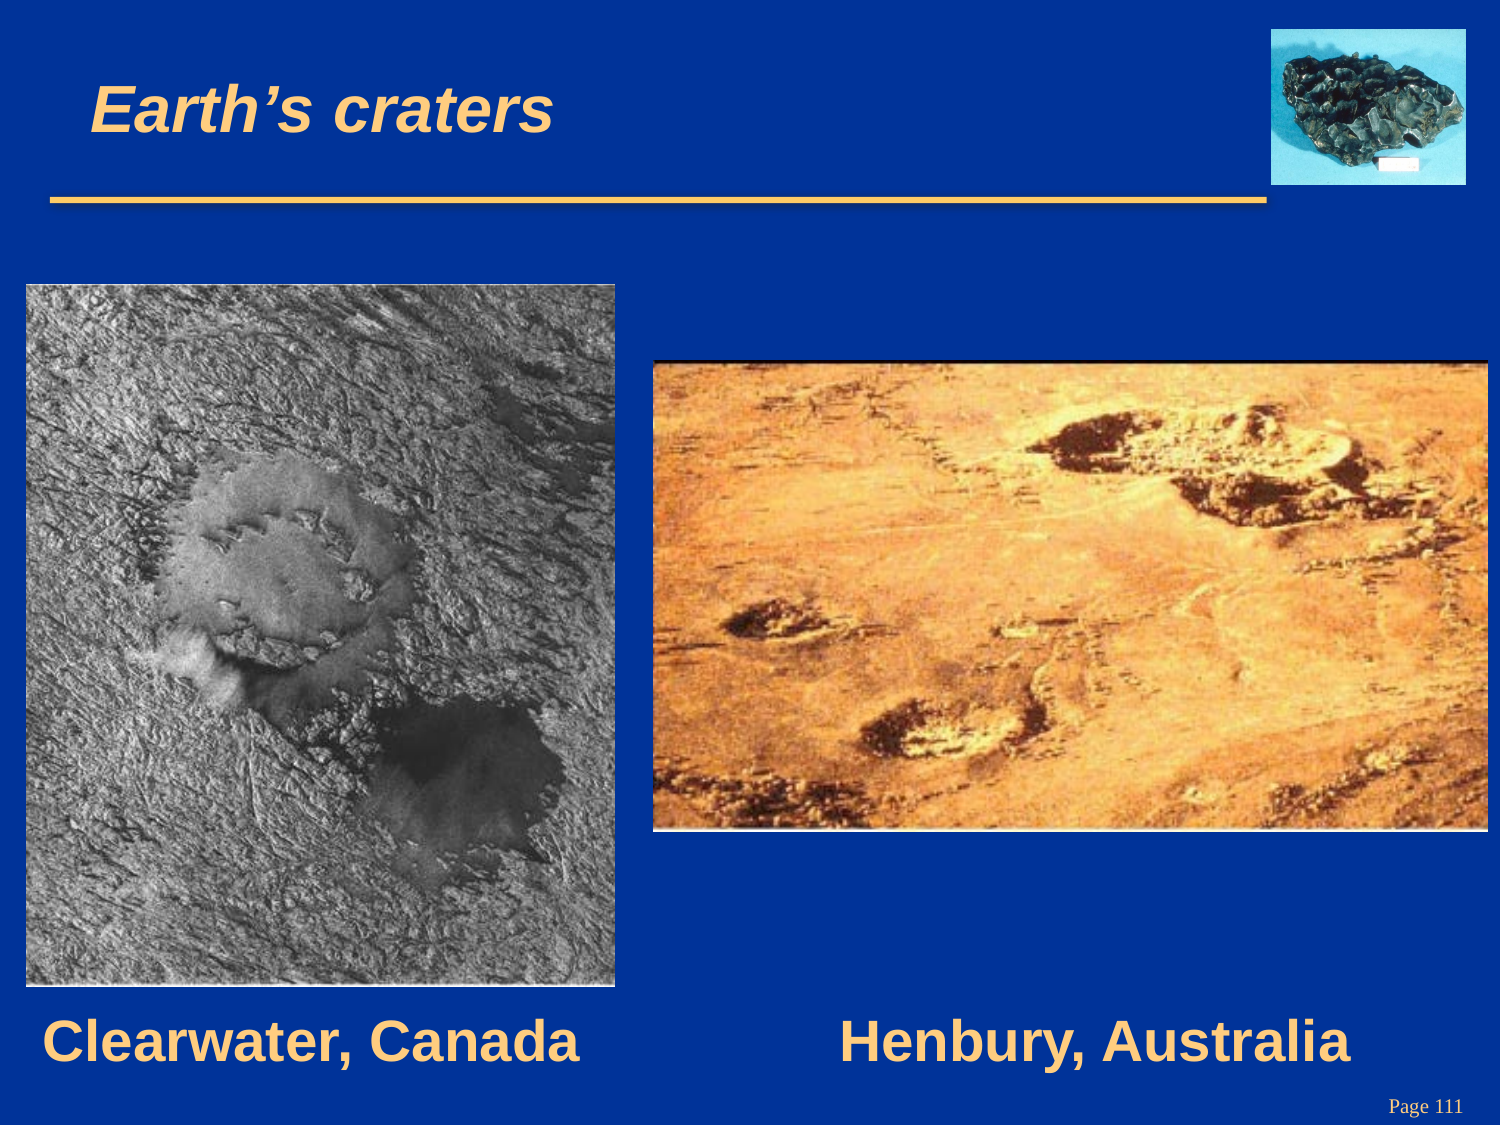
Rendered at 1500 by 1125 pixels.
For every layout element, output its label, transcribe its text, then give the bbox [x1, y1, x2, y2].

list Clearwater, Canada Henbury, Australia [26, 995, 1451, 1097]
title Earth’s craters [74, 0, 1251, 213]
picture [26, 284, 616, 987]
picture [1271, 29, 1466, 185]
picture [653, 360, 1488, 832]
